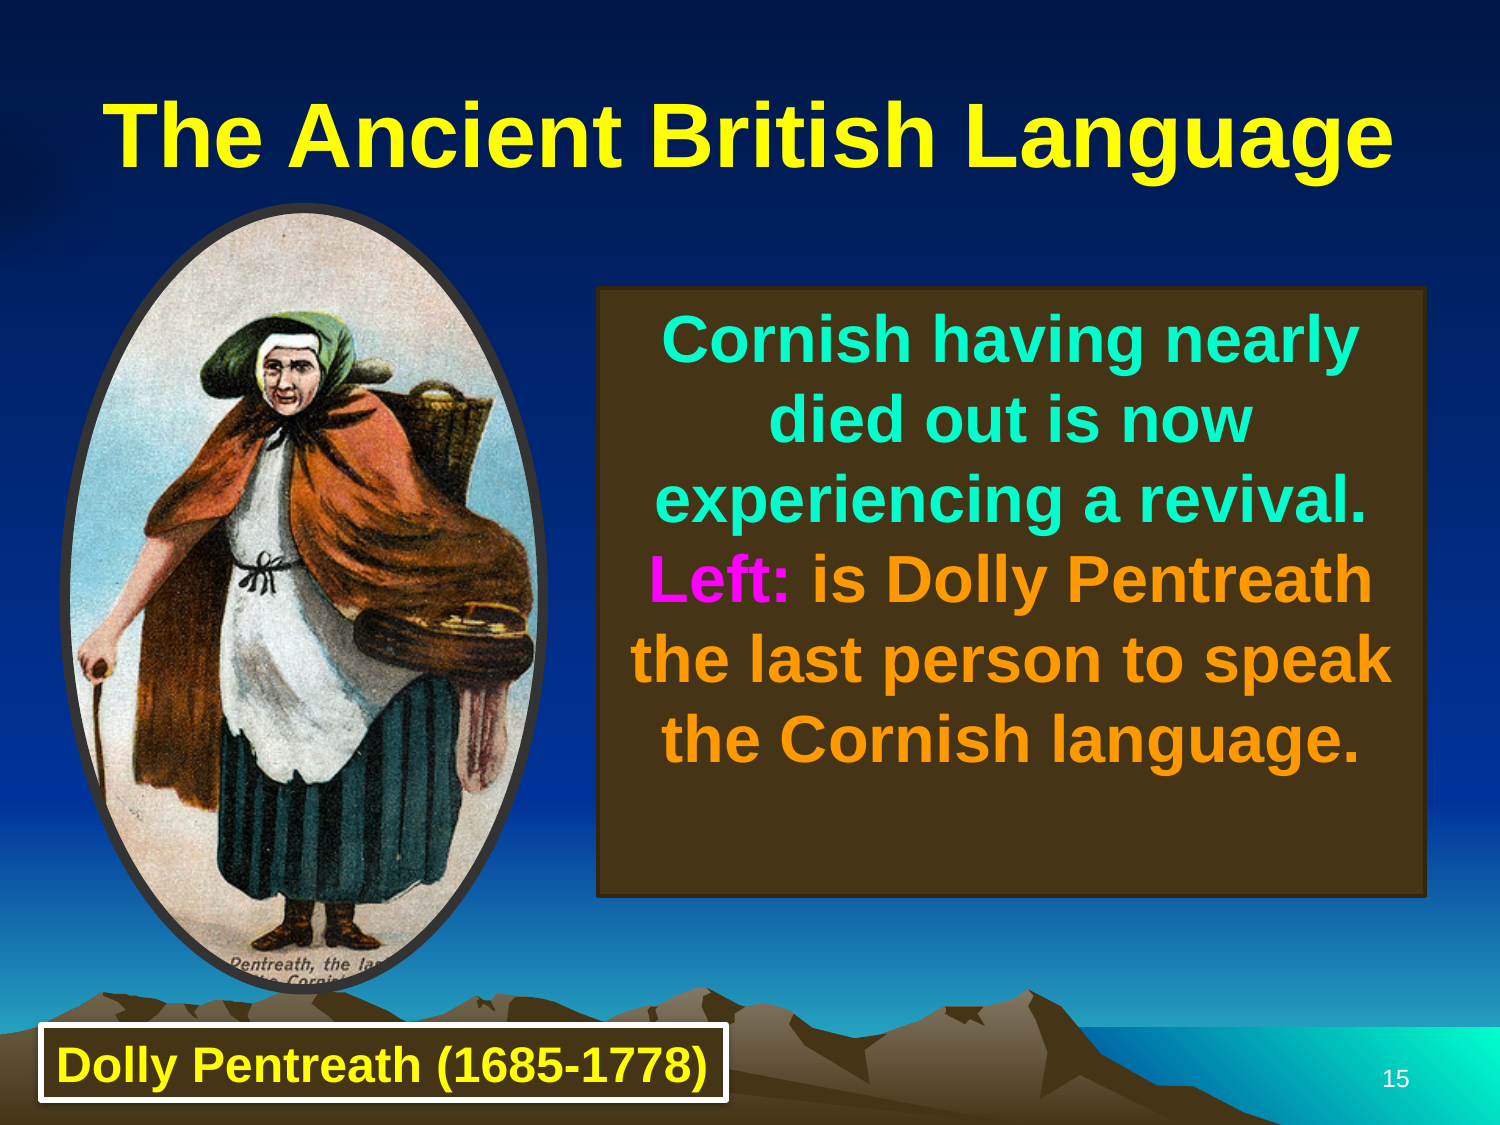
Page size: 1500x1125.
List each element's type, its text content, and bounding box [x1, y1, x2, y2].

title The Ancient British Language [74, 37, 1426, 226]
picture [64, 207, 544, 990]
text_box Dolly Pentreath (1685-1778) [38, 1022, 729, 1103]
text_box Cornish having nearly died out is now experiencing a revival. Left: is Dolly Pentreath the last person to speak the Cornish language. [596, 286, 1427, 898]
slide_number 15 [1074, 1024, 1426, 1101]
